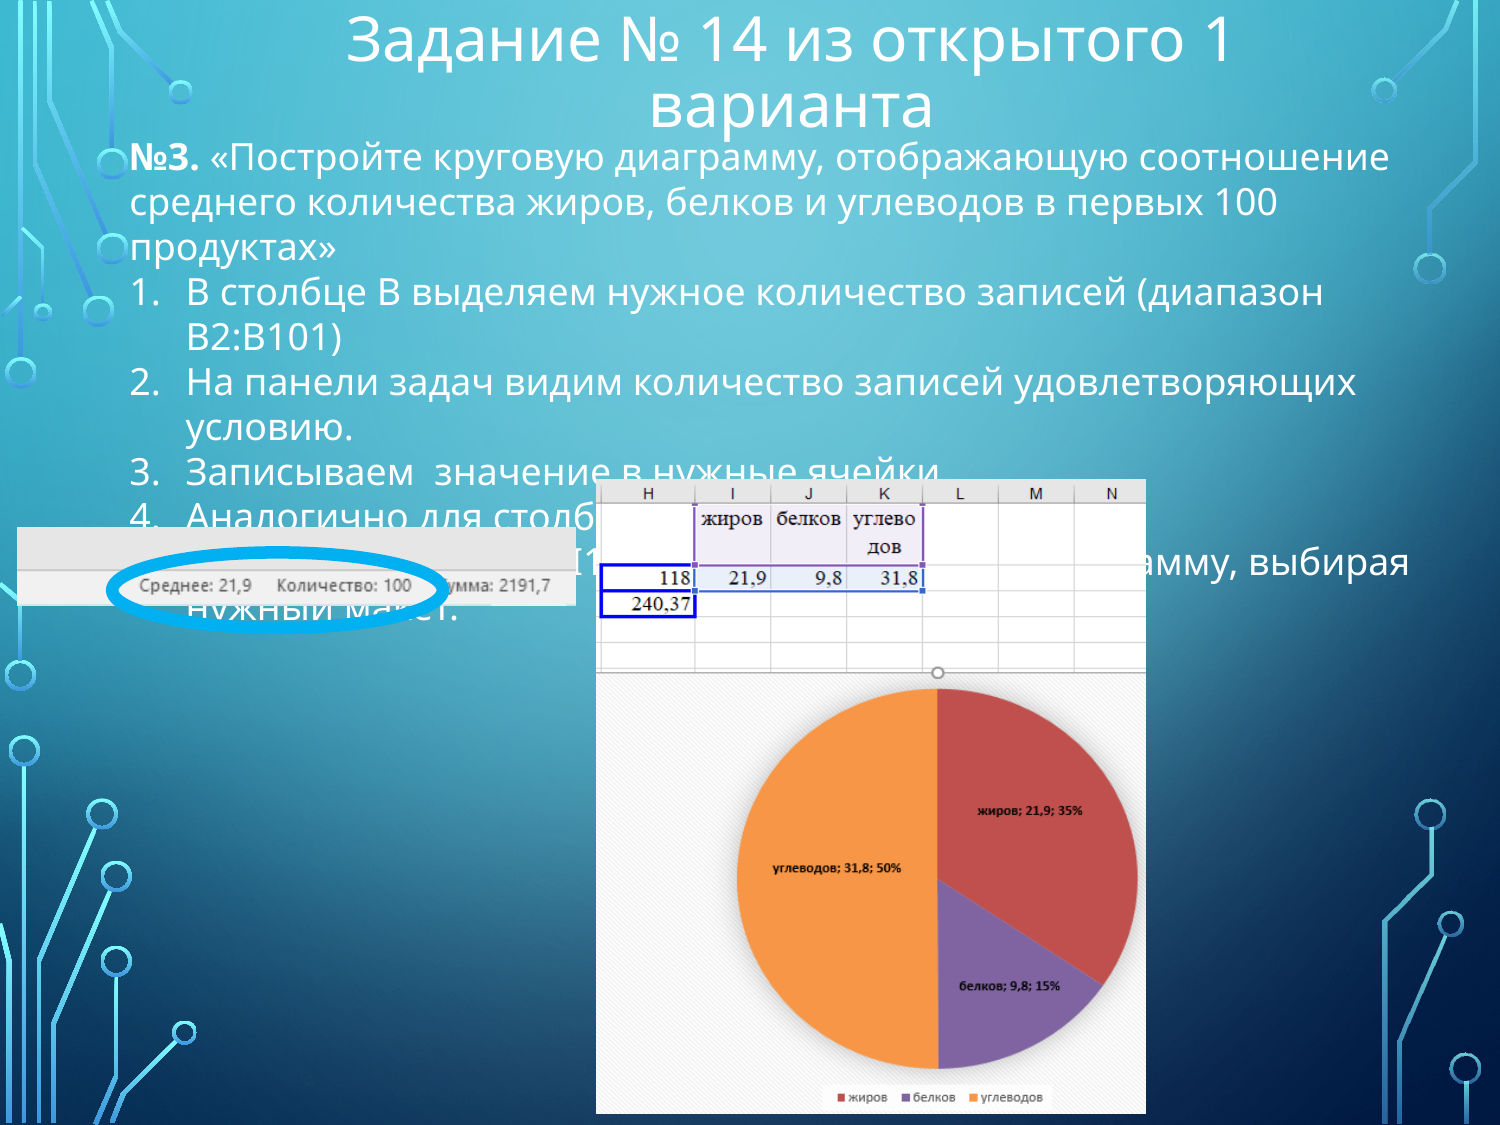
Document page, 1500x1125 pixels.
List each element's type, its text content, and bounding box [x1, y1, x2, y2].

picture [17, 526, 576, 606]
text_box №3. «Постройте круговую диаграмму, отображающую соотношение среднего количества жиров, белков и углеводов в первых 100 продуктах» В столбце В выделяем нужное количество записей (диапазон В2:В101) На панели задач видим количество записей удовлетворяющих условию. Записываем значение в нужные ячейки. Аналогично для столбцов С и D Выделяем диапазон I1:K2 и строим круговую диаграмму, выбирая нужный макет. [114, 125, 1471, 635]
text_box Задание № 14 из открытого 1 варианта [182, 0, 1402, 149]
text_box [124, 606, 431, 630]
picture [119, 559, 436, 606]
picture [596, 479, 1147, 1114]
